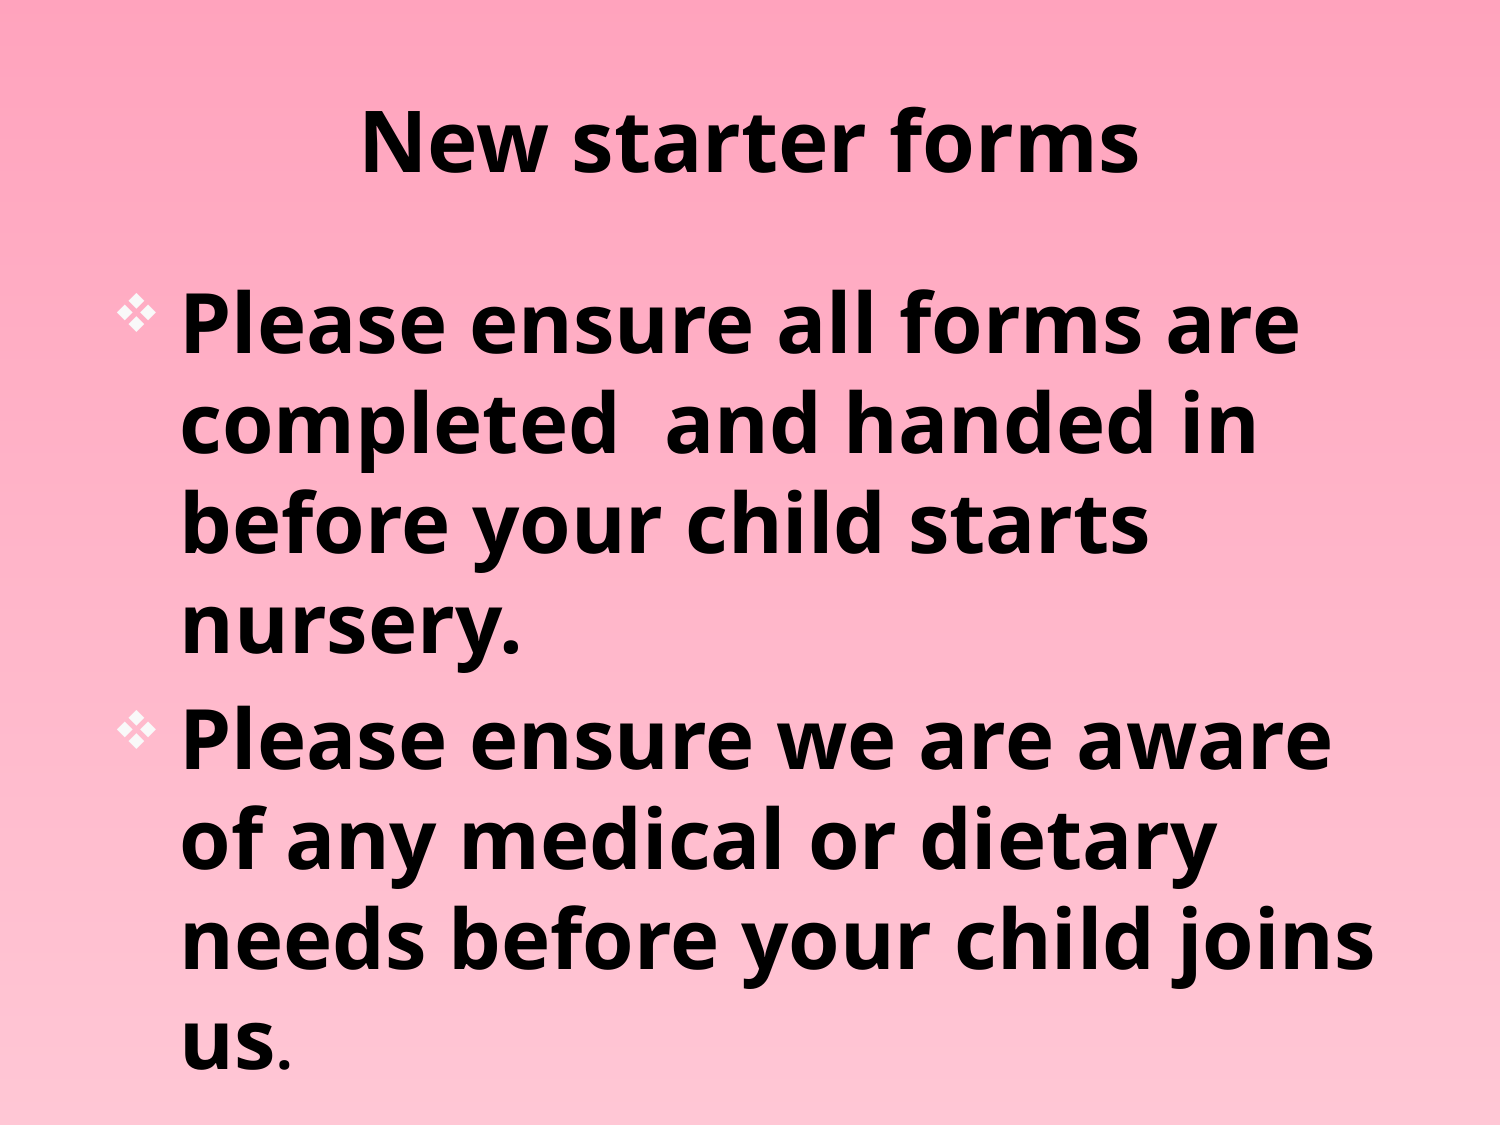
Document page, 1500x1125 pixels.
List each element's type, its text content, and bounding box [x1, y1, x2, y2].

list Please ensure all forms are completed and handed in before your child starts nursery. Please ensure we are aware of any medical or dietary needs before your child joins us. [75, 262, 1425, 1035]
title New starter forms [75, 45, 1425, 233]
